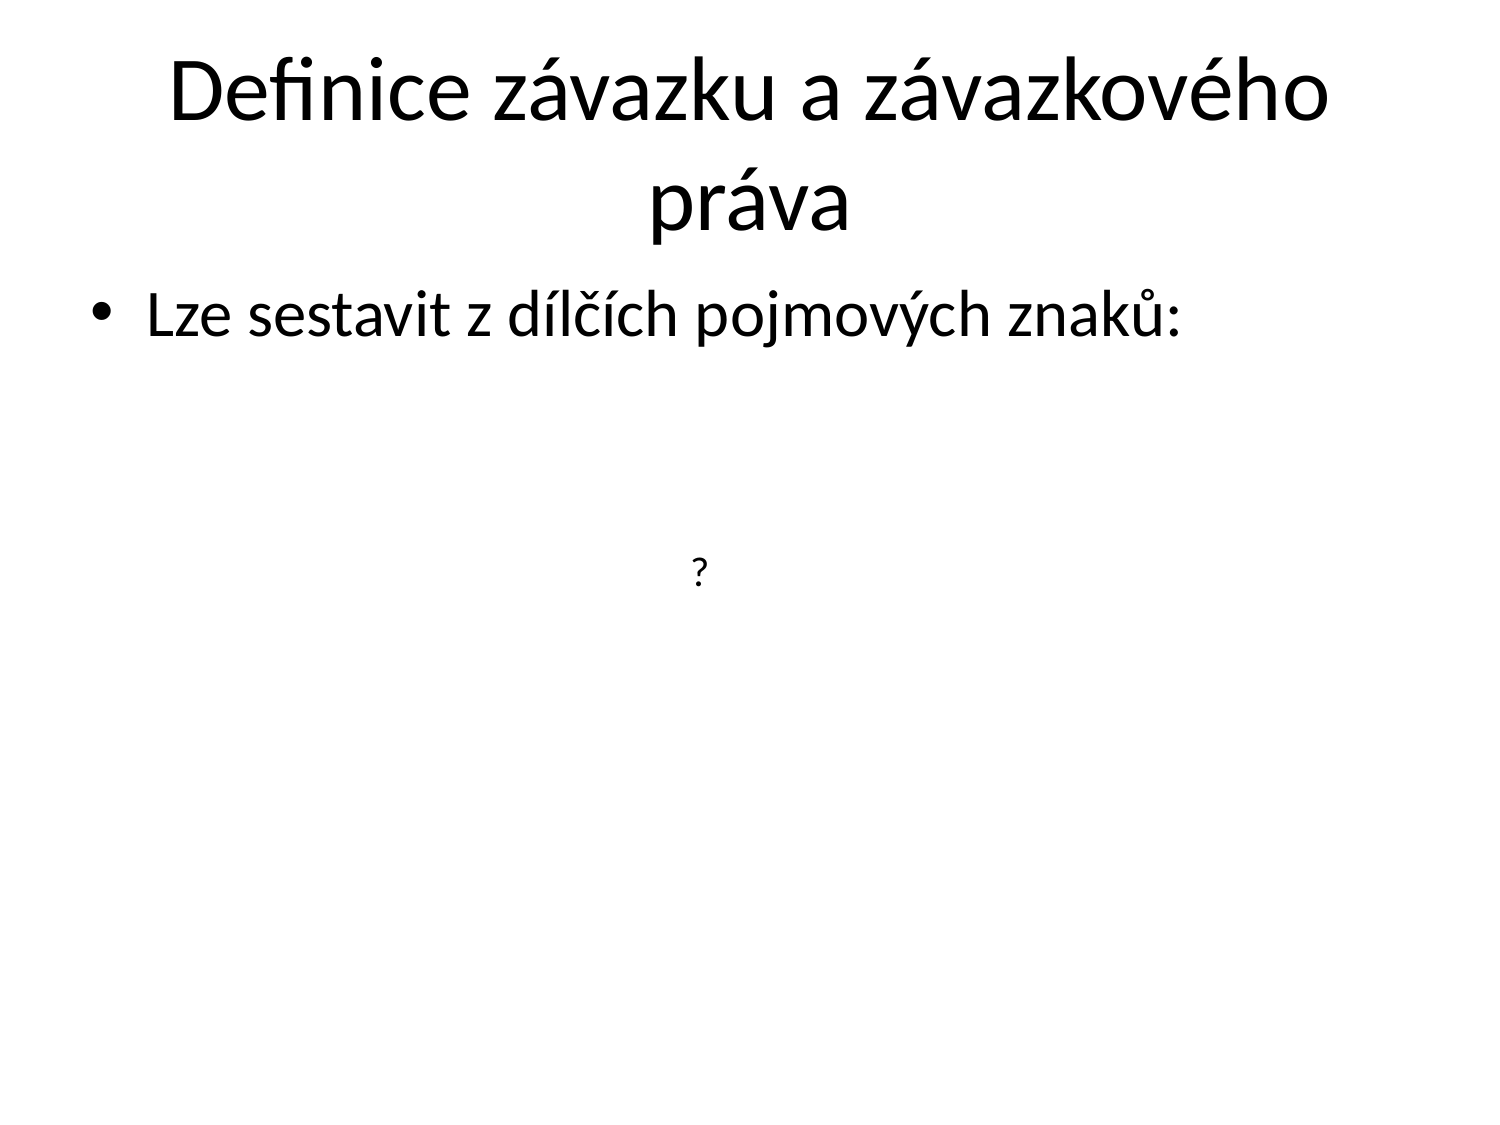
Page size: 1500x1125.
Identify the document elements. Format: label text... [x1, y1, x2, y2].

list Lze sestavit z dílčích pojmových znaků: ? [74, 262, 1426, 1006]
title Definice závazku a závazkového práva [74, 44, 1426, 233]
